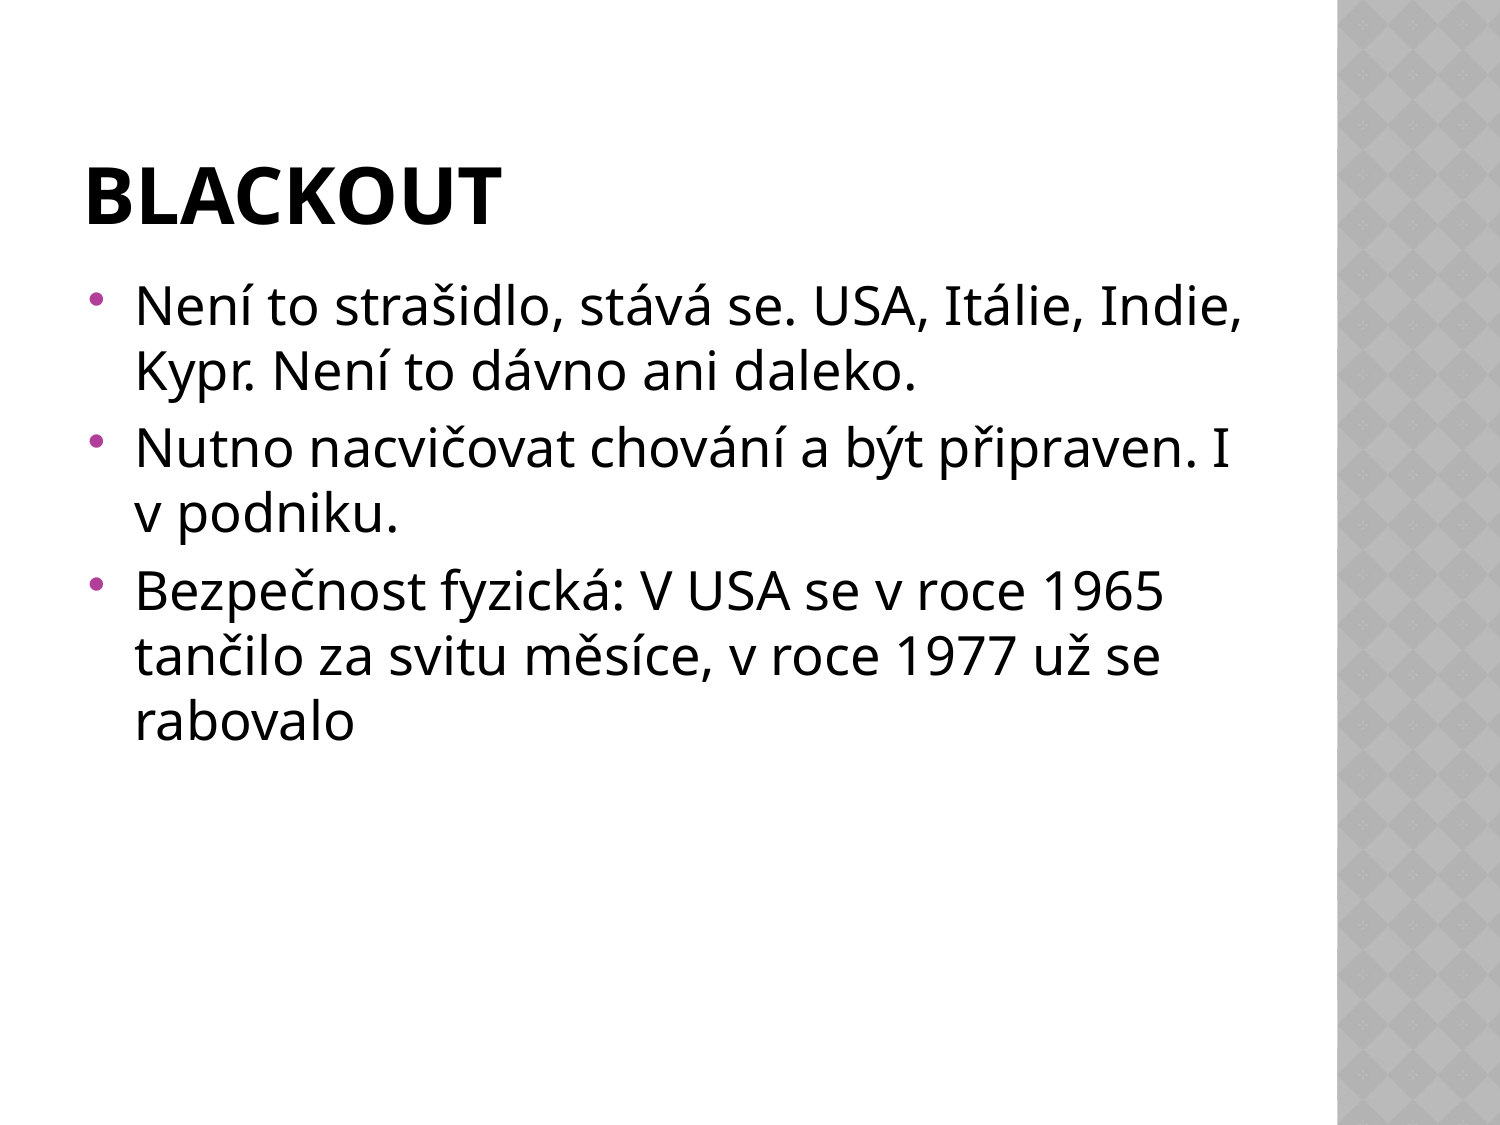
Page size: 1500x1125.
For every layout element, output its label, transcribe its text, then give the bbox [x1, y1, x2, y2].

title Blackout [75, 52, 1263, 240]
list Není to strašidlo, stává se. USA, Itálie, Indie, Kypr. Není to dávno ani daleko. Nutno nacvičovat chování a být připraven. I v podniku. Bezpečnost fyzická: V USA se v roce 1965 tančilo za svitu měsíce, v roce 1977 už se rabovalo [75, 264, 1263, 1059]
